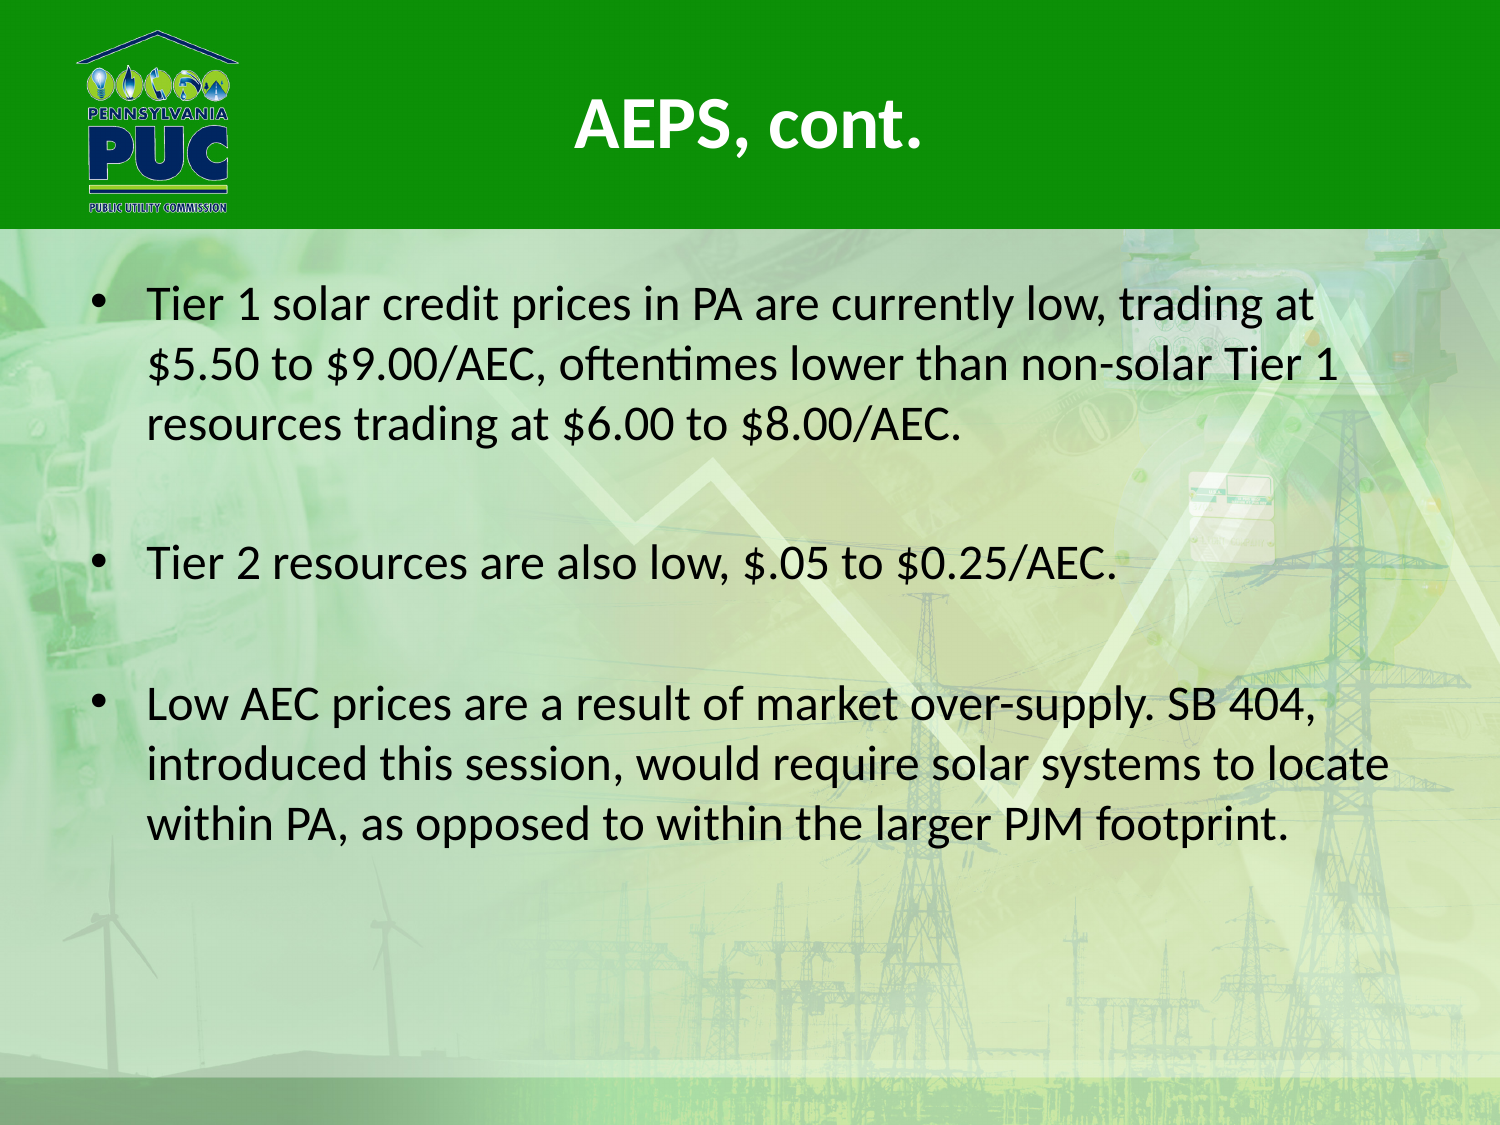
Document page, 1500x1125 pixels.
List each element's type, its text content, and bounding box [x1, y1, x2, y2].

picture [0, 0, 1500, 1125]
list Tier 1 solar credit prices in PA are currently low, trading at $5.50 to $9.00/AEC, oftentimes lower than non-solar Tier 1 resources trading at $6.00 to $8.00/AEC. Tier 2 resources are also low, $.05 to $0.25/AEC. Low AEC prices are a result of market over-supply. SB 404, introduced this session, would require solar systems to locate within PA, as opposed to within the larger PJM footprint. [75, 262, 1425, 1005]
title AEPS, cont. [75, 24, 1425, 213]
